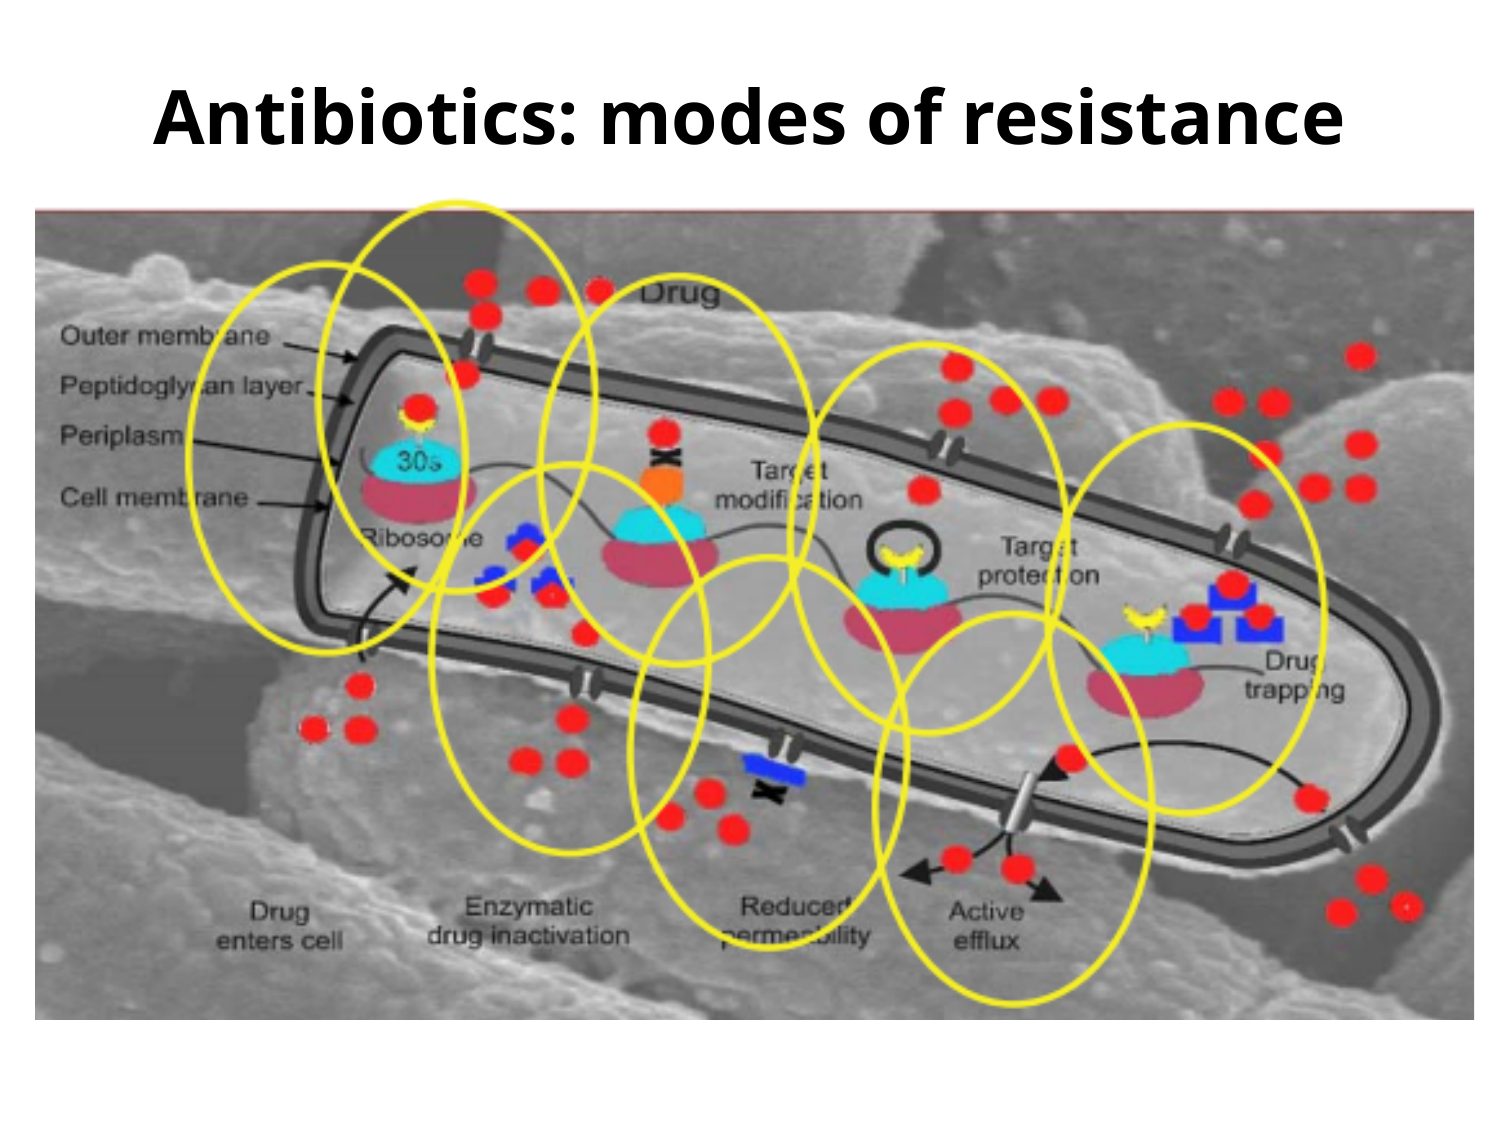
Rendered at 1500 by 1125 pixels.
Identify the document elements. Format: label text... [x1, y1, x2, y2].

text_box Antibiotics: modes of resistance [0, 62, 1500, 304]
picture [34, 187, 1475, 1020]
